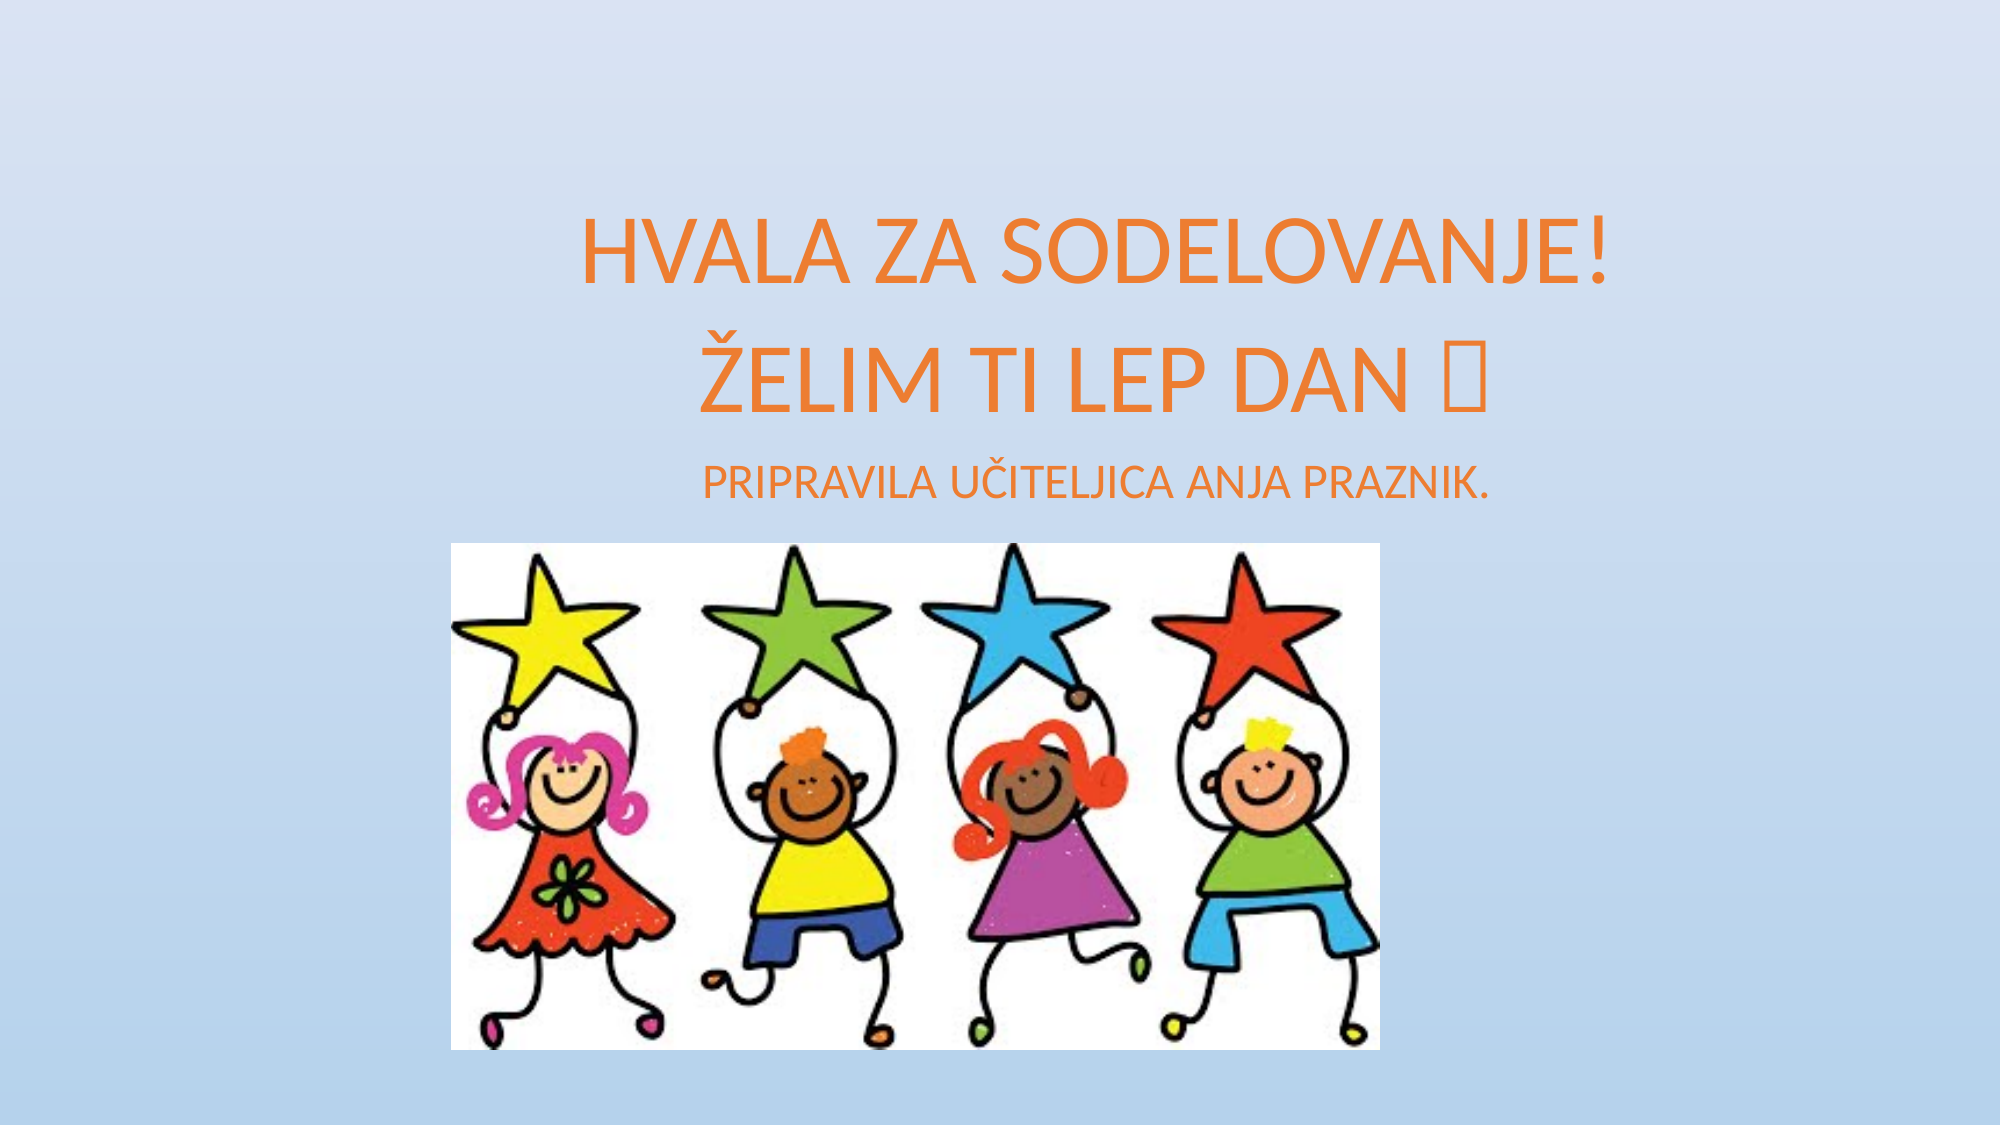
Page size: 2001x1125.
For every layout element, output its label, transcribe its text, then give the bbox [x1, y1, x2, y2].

list HVALA ZA SODELOVANJE! ŽELIM TI LEP DAN  PRIPRAVILA UČITELJICA ANJA PRAZNIK. [234, 0, 1960, 635]
picture [451, 543, 1380, 1050]
